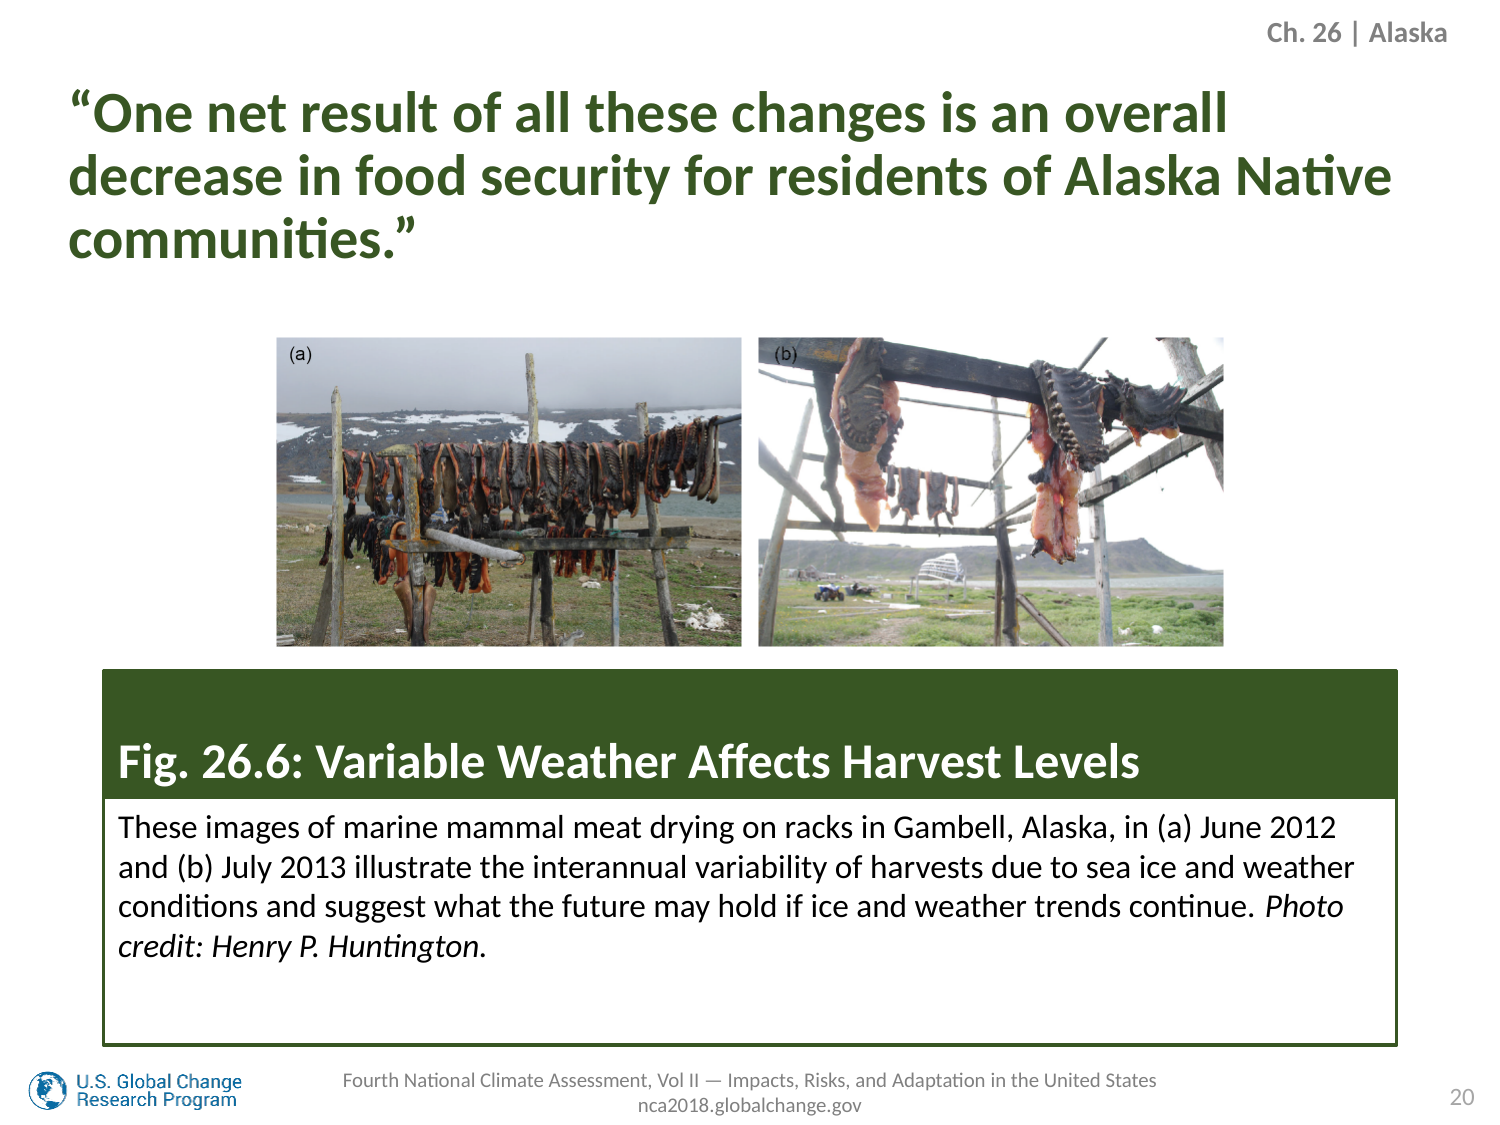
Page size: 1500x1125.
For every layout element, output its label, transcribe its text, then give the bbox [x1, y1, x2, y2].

text_box “One net result of all these changes is an overall decrease in food security for residents of Alaska Native communities.” [53, 74, 1464, 149]
picture [21, 1065, 245, 1116]
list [265, 329, 1235, 655]
list These images of marine mammal meat drying on racks in Gambell, Alaska, in (a) June 2012 and (b) July 2013 illustrate the interannual variability of harvests due to sea ice and weather conditions and suggest what the future may hold if ice and weather trends continue. Photo credit: Henry P. Huntington. [102, 796, 1398, 1047]
list Ch. 26 | Alaska [34, 10, 1464, 57]
title Fig. 26.6: Variable Weather Affects Harvest Levels [102, 669, 1398, 796]
